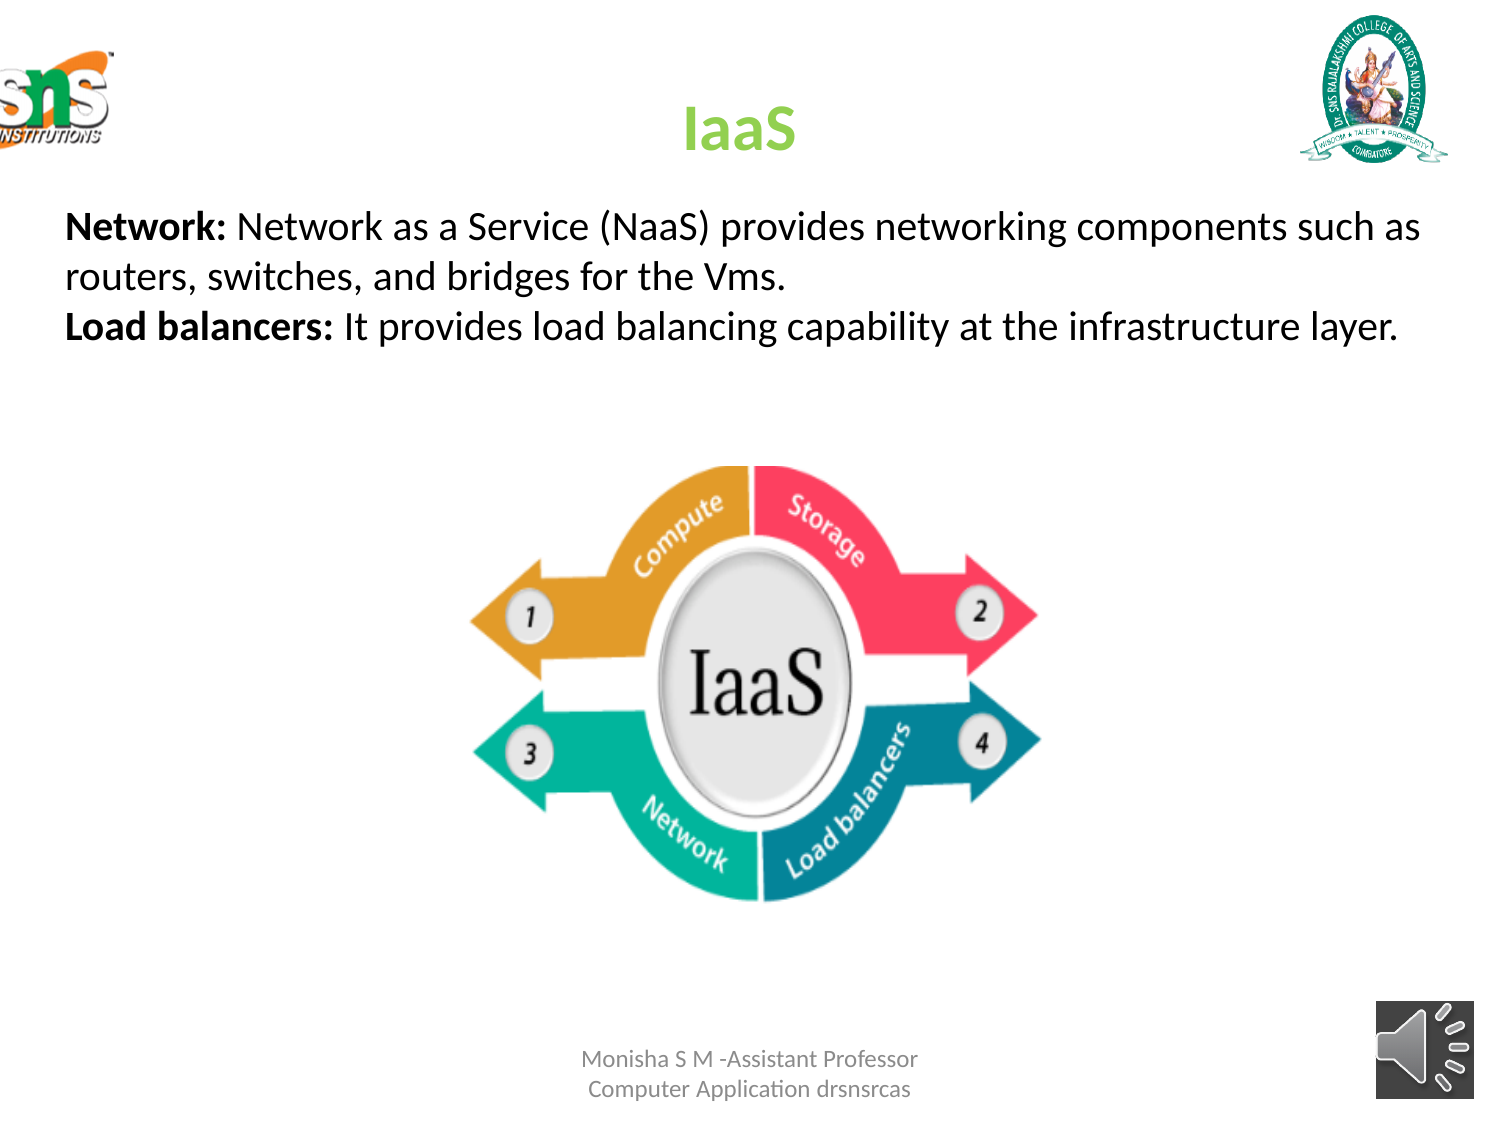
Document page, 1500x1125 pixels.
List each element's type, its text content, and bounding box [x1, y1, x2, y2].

picture [453, 466, 1092, 915]
picture [1374, 999, 1476, 1101]
picture [1300, 15, 1448, 163]
picture [0, 49, 115, 150]
text_box Network: Network as a Service (NaaS) provides networking components such as routers, switches, and bridges for the Vms. Load balancers: It provides load balancing capability at the infrastructure layer. [50, 191, 1475, 507]
footer Monisha S M -Assistant Professor Computer Application drsnsrcas [512, 1042, 988, 1103]
list IaaS [24, 20, 1425, 1000]
